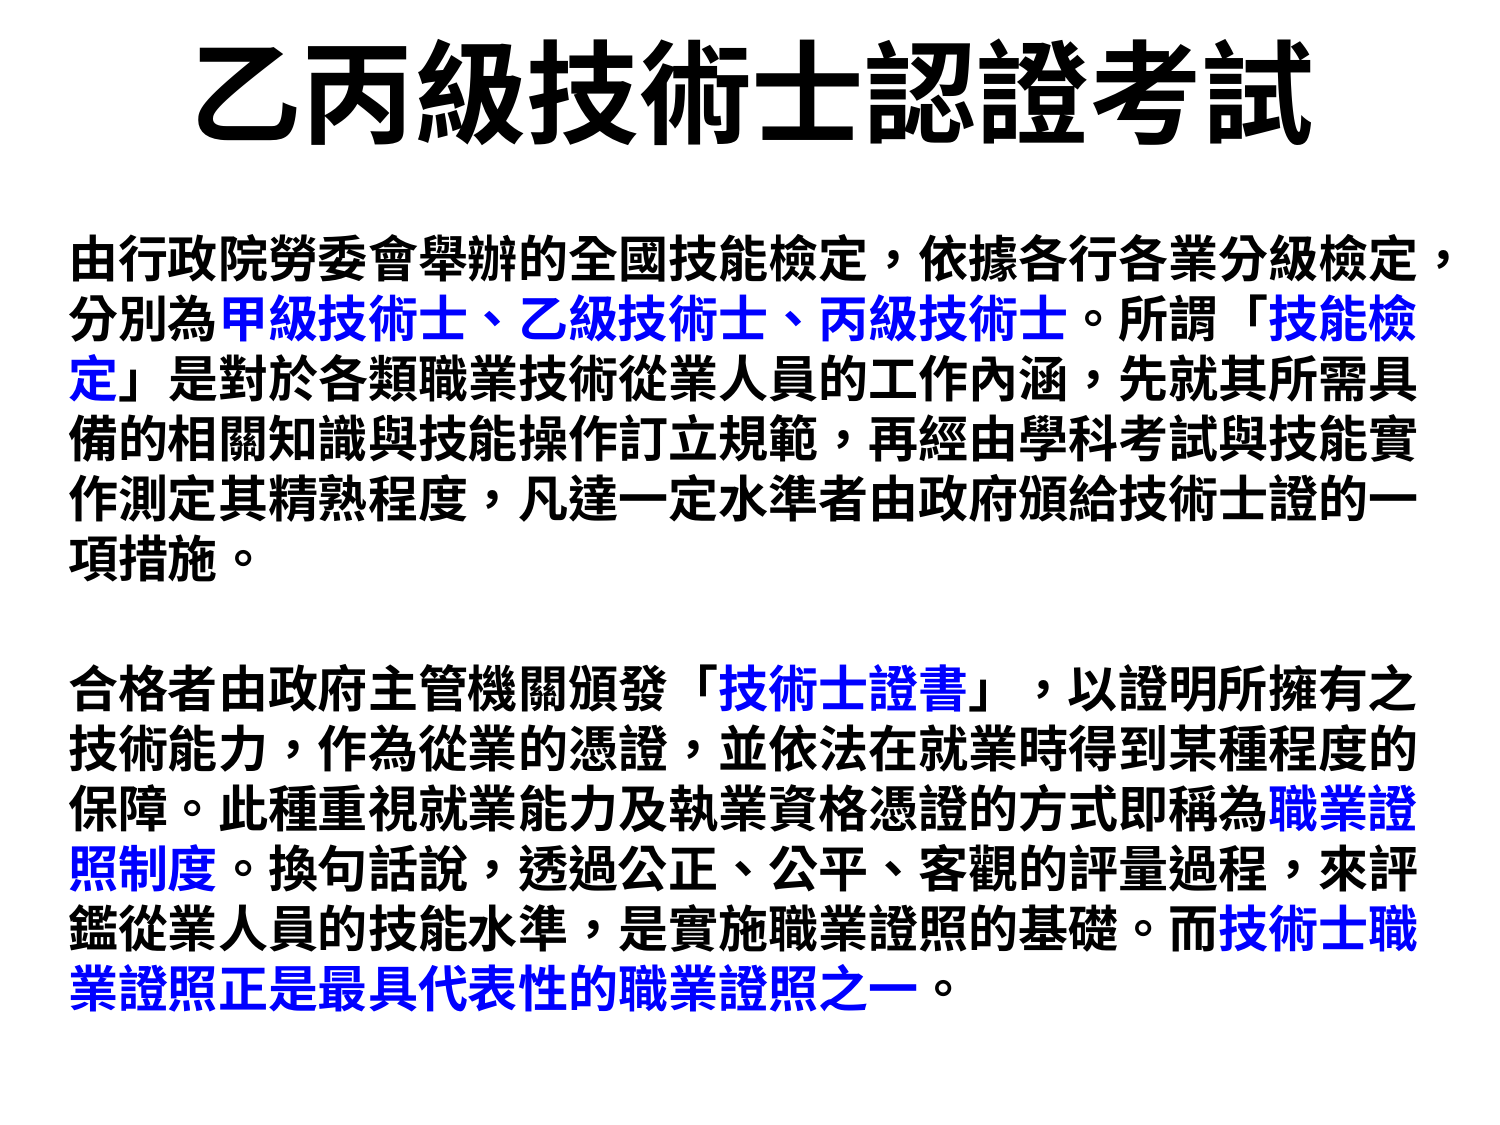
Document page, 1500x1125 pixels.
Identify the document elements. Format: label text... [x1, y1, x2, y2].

list 由行政院勞委會舉辦的全國技能檢定，依據各行各業分級檢定，分別為甲級技術士、乙級技術士、丙級技術士。所謂「技能檢定」是對於各類職業技術從業人員的工作內涵，先就其所需具備的相關知識與技能操作訂立規範，再經由學科考試與技能實作測定其精熟程度，凡達一定水準者由政府頒給技術士證的一項措施。 合格者由政府主管機關頒發「技術士證書」，以證明所擁有之技術能力，作為從業的憑證，並依法在就業時得到某種程度的保障。此種重視就業能力及執業資格憑證的方式即稱為職業證照制度。換句話說，透過公正、公平、客觀的評量過程，來評鑑從業人員的技能水準，是實施職業證照的基礎。而技術士職業證照正是最具代表性的職業證照之一。 [53, 219, 1447, 1047]
title 乙丙級技術士認證考試 [76, 19, 1427, 161]
